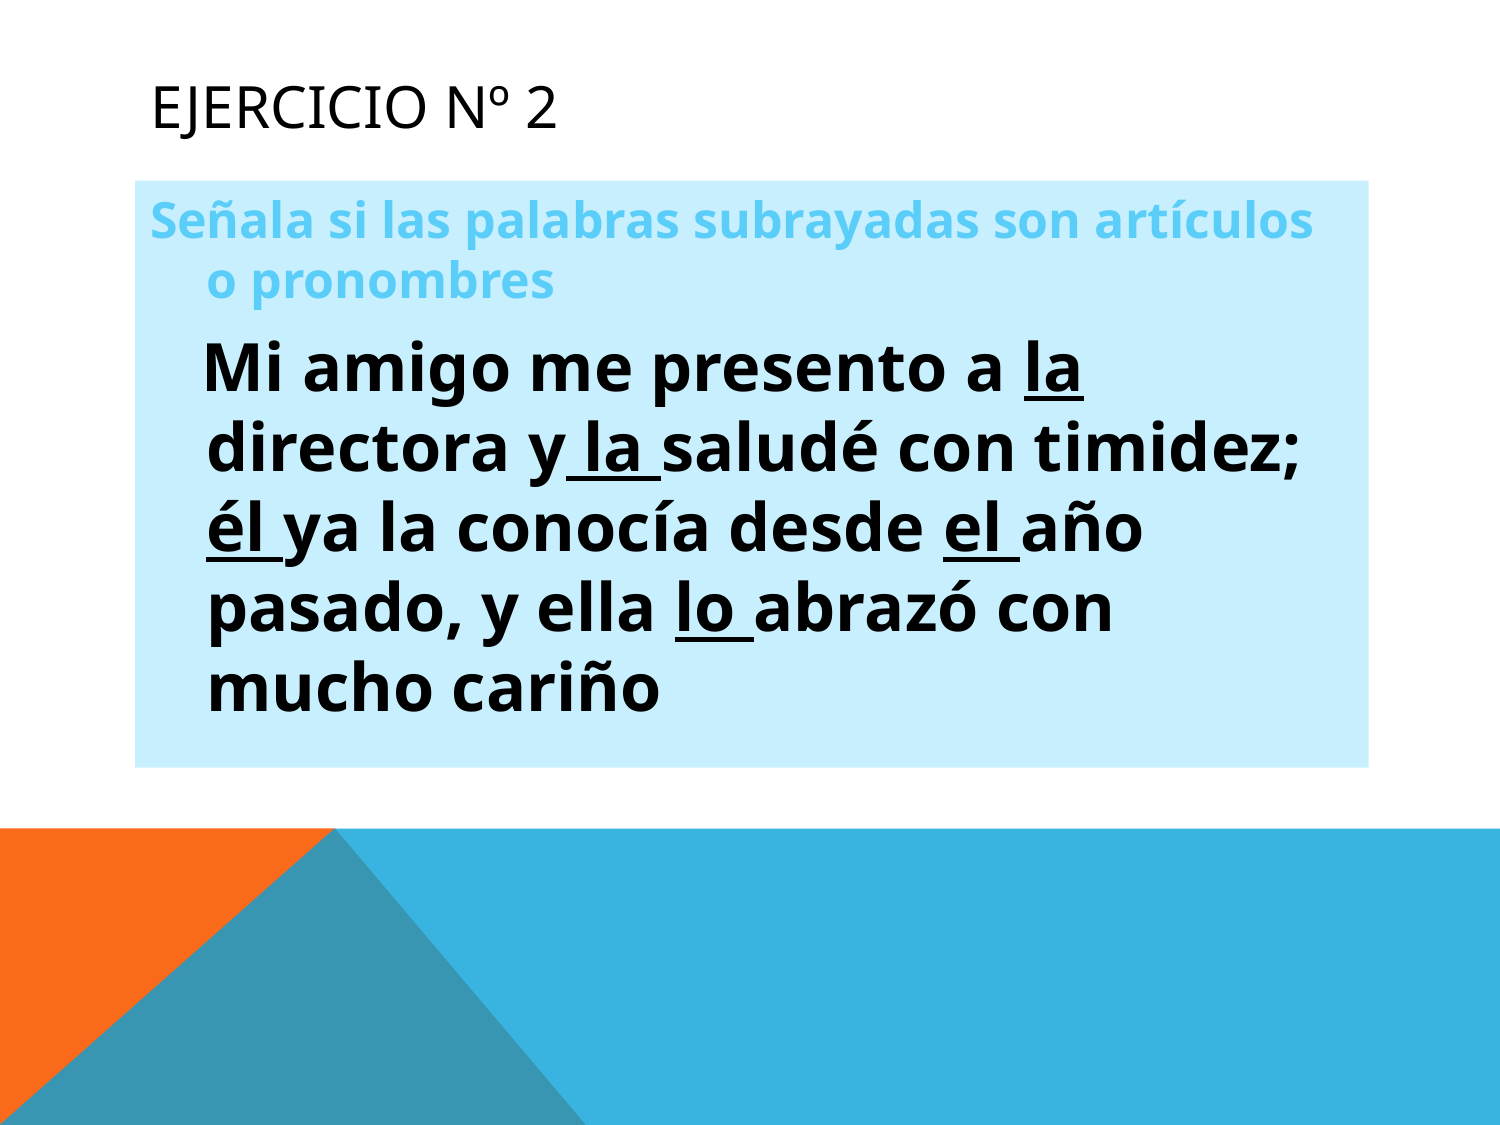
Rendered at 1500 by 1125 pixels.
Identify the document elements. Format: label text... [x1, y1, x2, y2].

list Señala si las palabras subrayadas son artículos o pronombres Mi amigo me presento a la directora y la saludé con timidez; él ya la conocía desde el año pasado, y ella lo abrazó con mucho cariño [135, 180, 1369, 768]
title Ejercicio nº 2 [135, 60, 1369, 150]
